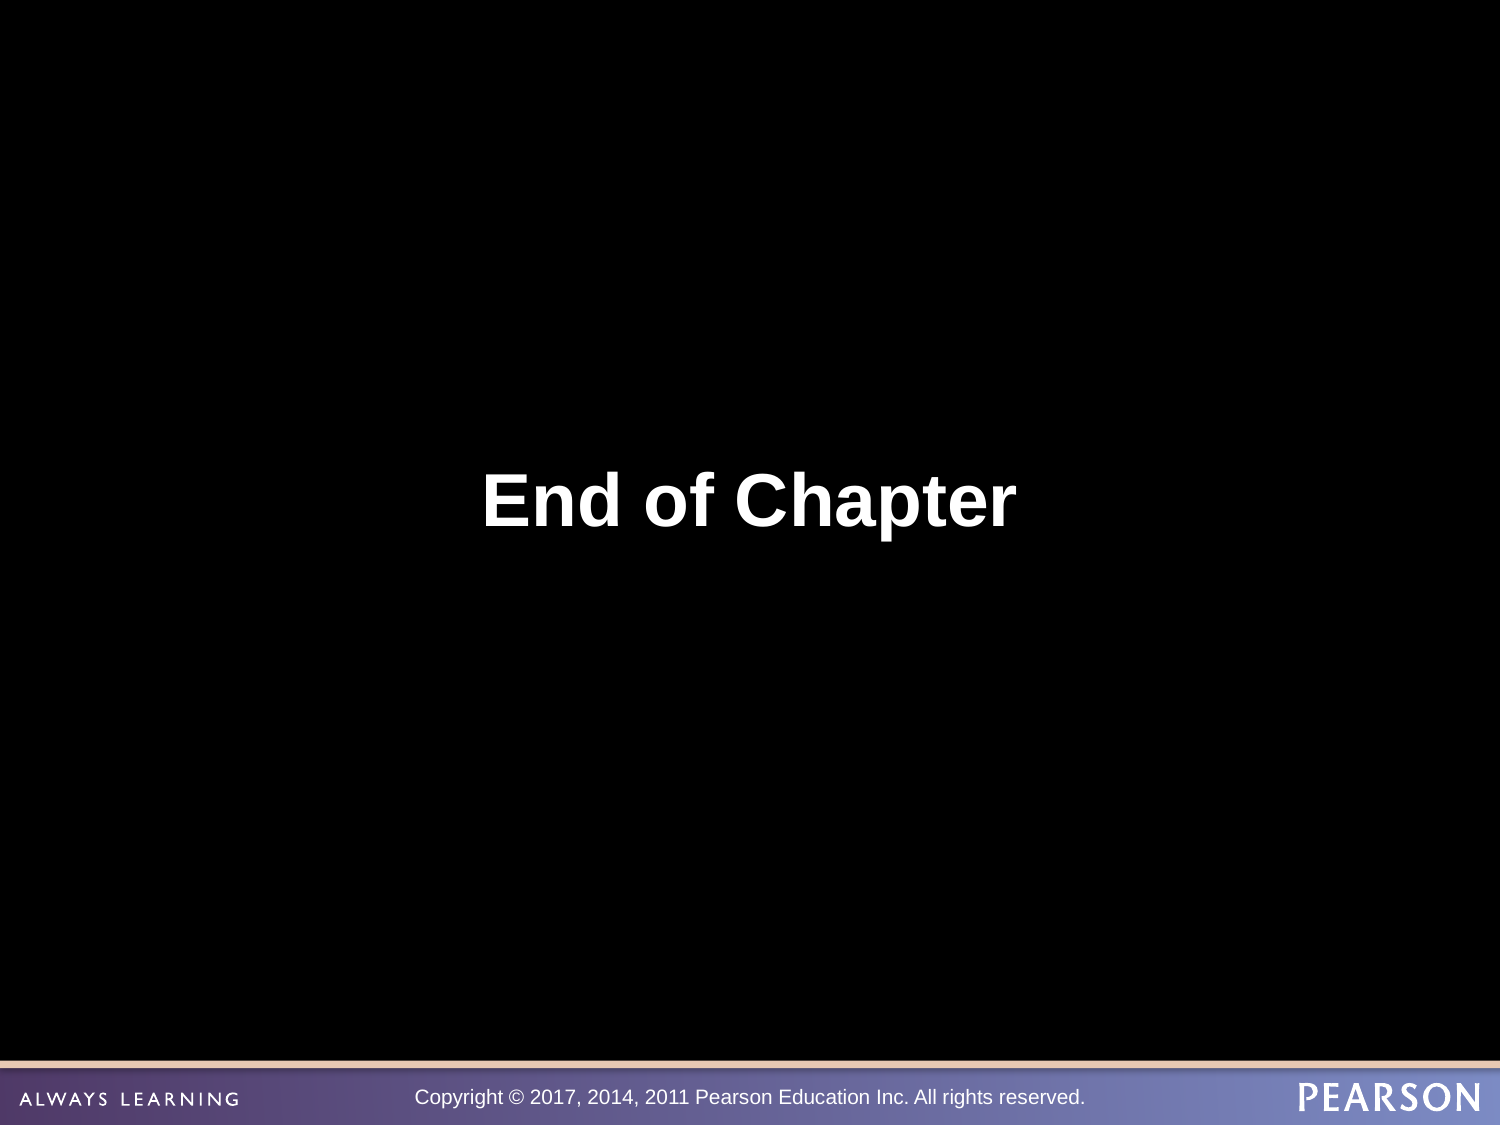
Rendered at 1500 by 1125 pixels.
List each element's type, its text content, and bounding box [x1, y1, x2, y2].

text_box End of Chapter [0, 444, 1500, 549]
